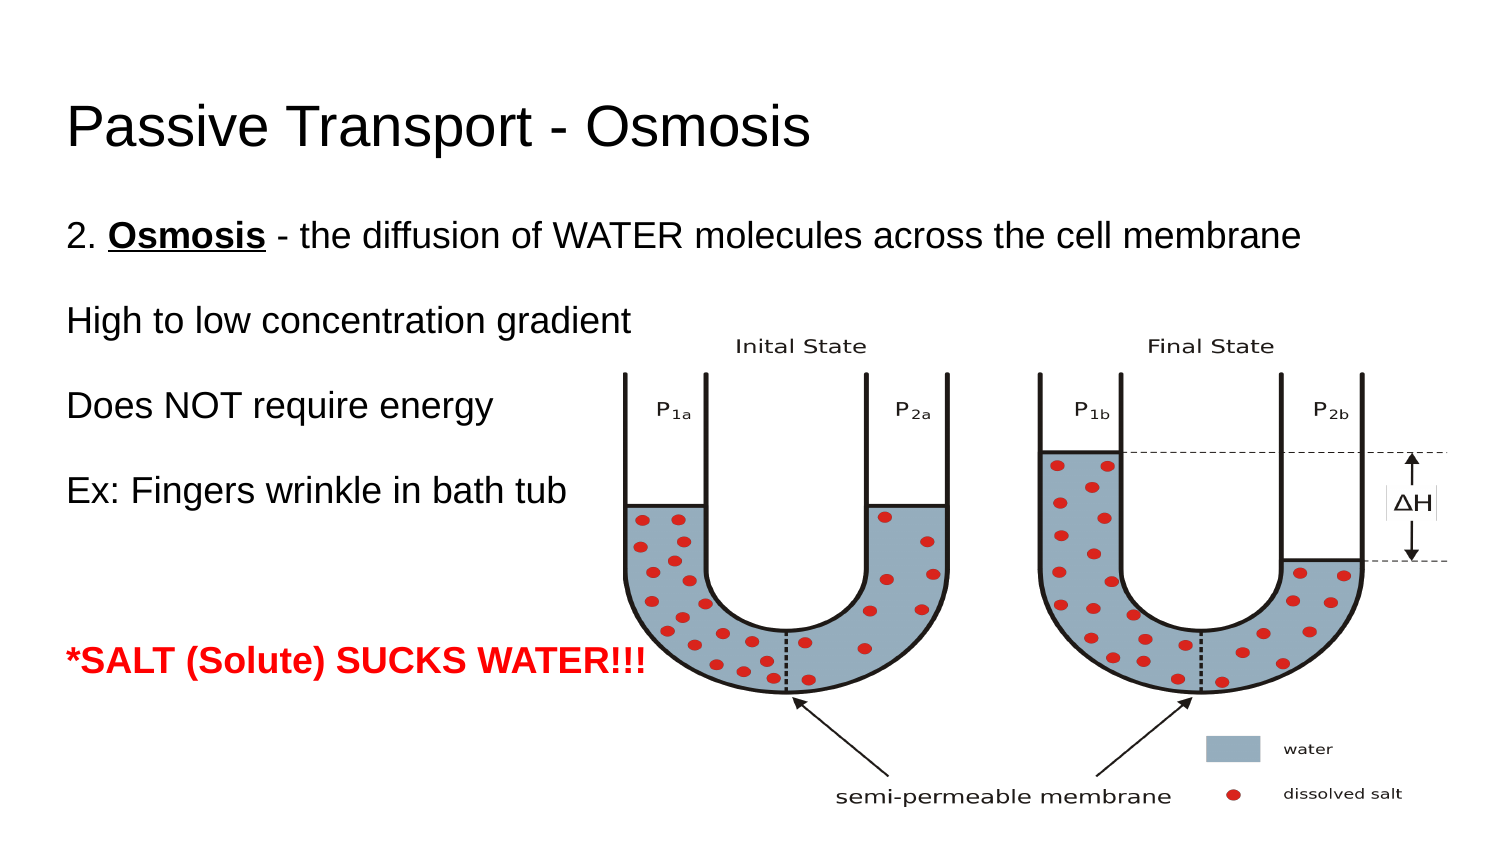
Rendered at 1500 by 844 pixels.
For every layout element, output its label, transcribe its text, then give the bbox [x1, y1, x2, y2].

title Passive Transport - Osmosis [51, 72, 1449, 167]
list 2. Osmosis - the diffusion of WATER molecules across the cell membrane High to low concentration gradient Does NOT require energy Ex: Fingers wrinkle in bath tub *SALT (Solute) SUCKS WATER!!! [51, 189, 1449, 750]
picture [623, 338, 1450, 807]
